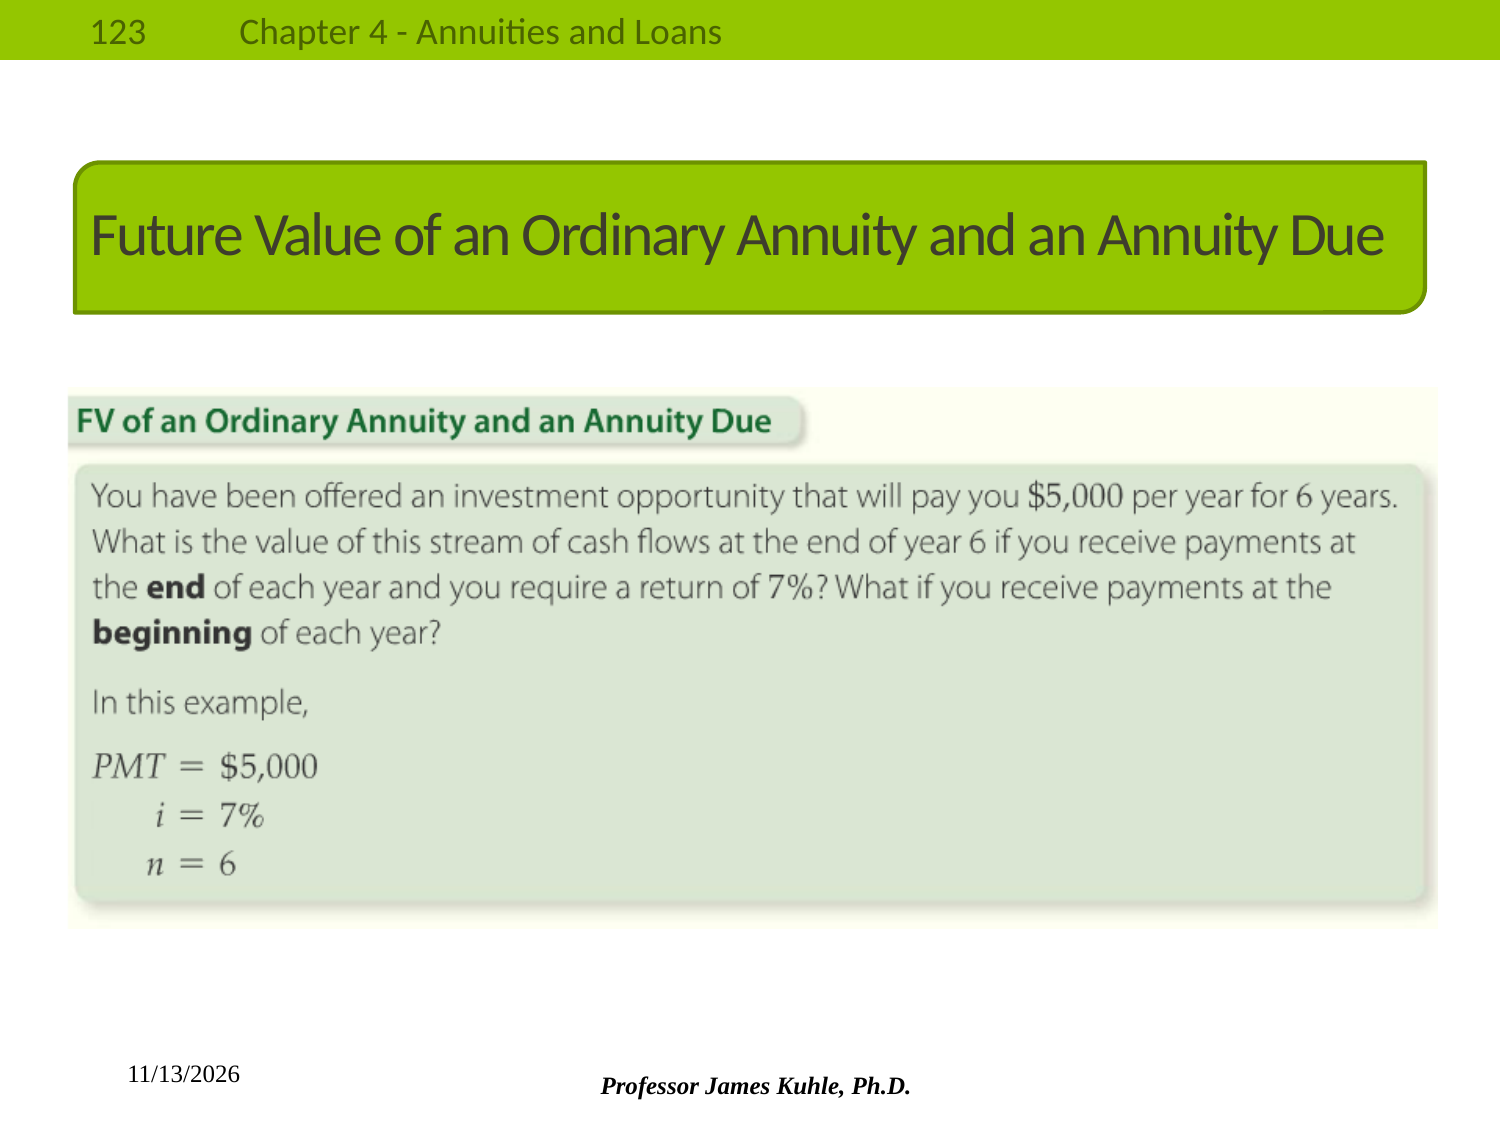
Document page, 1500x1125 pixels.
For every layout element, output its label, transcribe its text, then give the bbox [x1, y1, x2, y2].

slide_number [112, 1050, 363, 1088]
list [62, 387, 1438, 929]
footer Professor James Kuhle, Ph.D. [549, 1062, 963, 1125]
title Future Value of an Ordinary Annuity and an Annuity Due [75, 149, 1425, 313]
